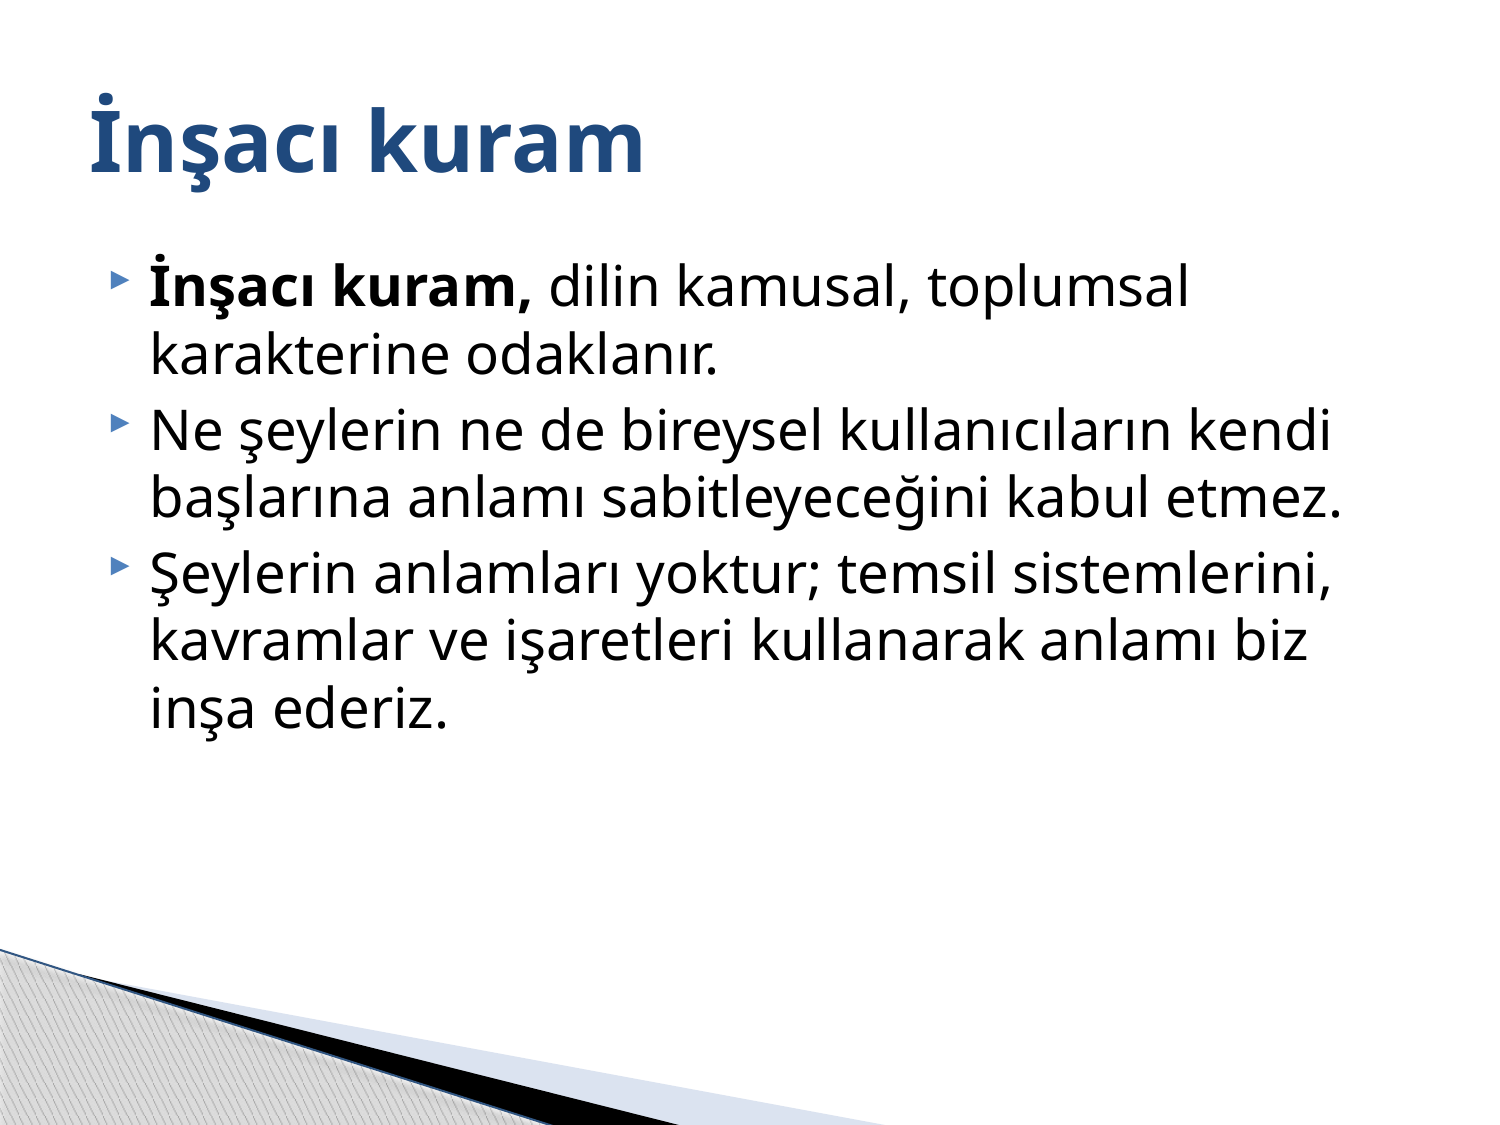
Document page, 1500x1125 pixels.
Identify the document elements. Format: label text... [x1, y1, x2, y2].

list İnşacı kuram, dilin kamusal, toplumsal karakterine odaklanır. Ne şeylerin ne de bireysel kullanıcıların kendi başlarına anlamı sabitleyeceğini kabul etmez. Şeylerin anlamları yoktur; temsil sistemlerini, kavramlar ve işaretleri kullanarak anlamı biz inşa ederiz. [75, 243, 1425, 986]
title İnşacı kuram [75, 45, 1425, 233]
